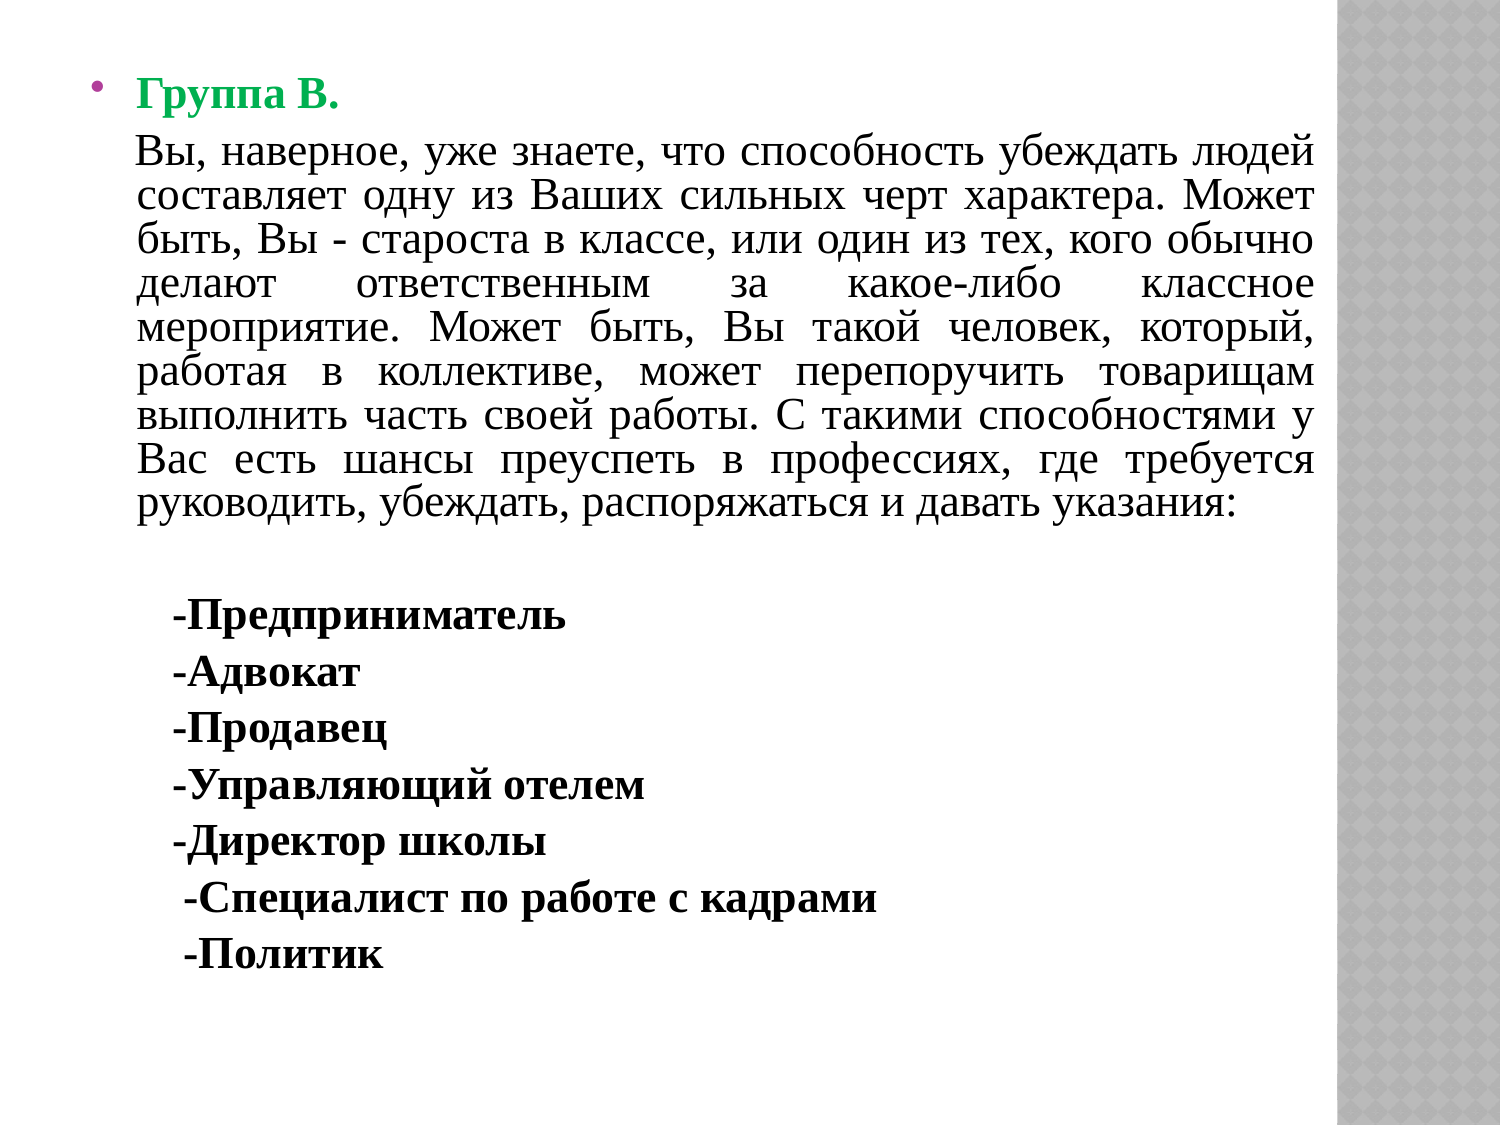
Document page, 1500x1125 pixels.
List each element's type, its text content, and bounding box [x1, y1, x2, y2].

list Группа В. Вы, наверное, уже знаете, что способность убеждать людей составляет одну из Ваших сильных черт характера. Может быть, Вы - староста в классе, или один из тех, кого обычно делают ответственным за какое-либо классное мероприятие. Может быть, Вы такой человек, который, работая в коллективе, может перепоручить товарищам выполнить часть своей работы. С такими способностями у Вас есть шансы преуспеть в профессиях, где требуется руководить, убеждать, распоряжаться и давать указания: -Предприниматель -Адвокат -Продавец -Управляющий отелем -Директор школы -Специалист по работе с кадрами -Политик [76, 66, 1331, 1018]
